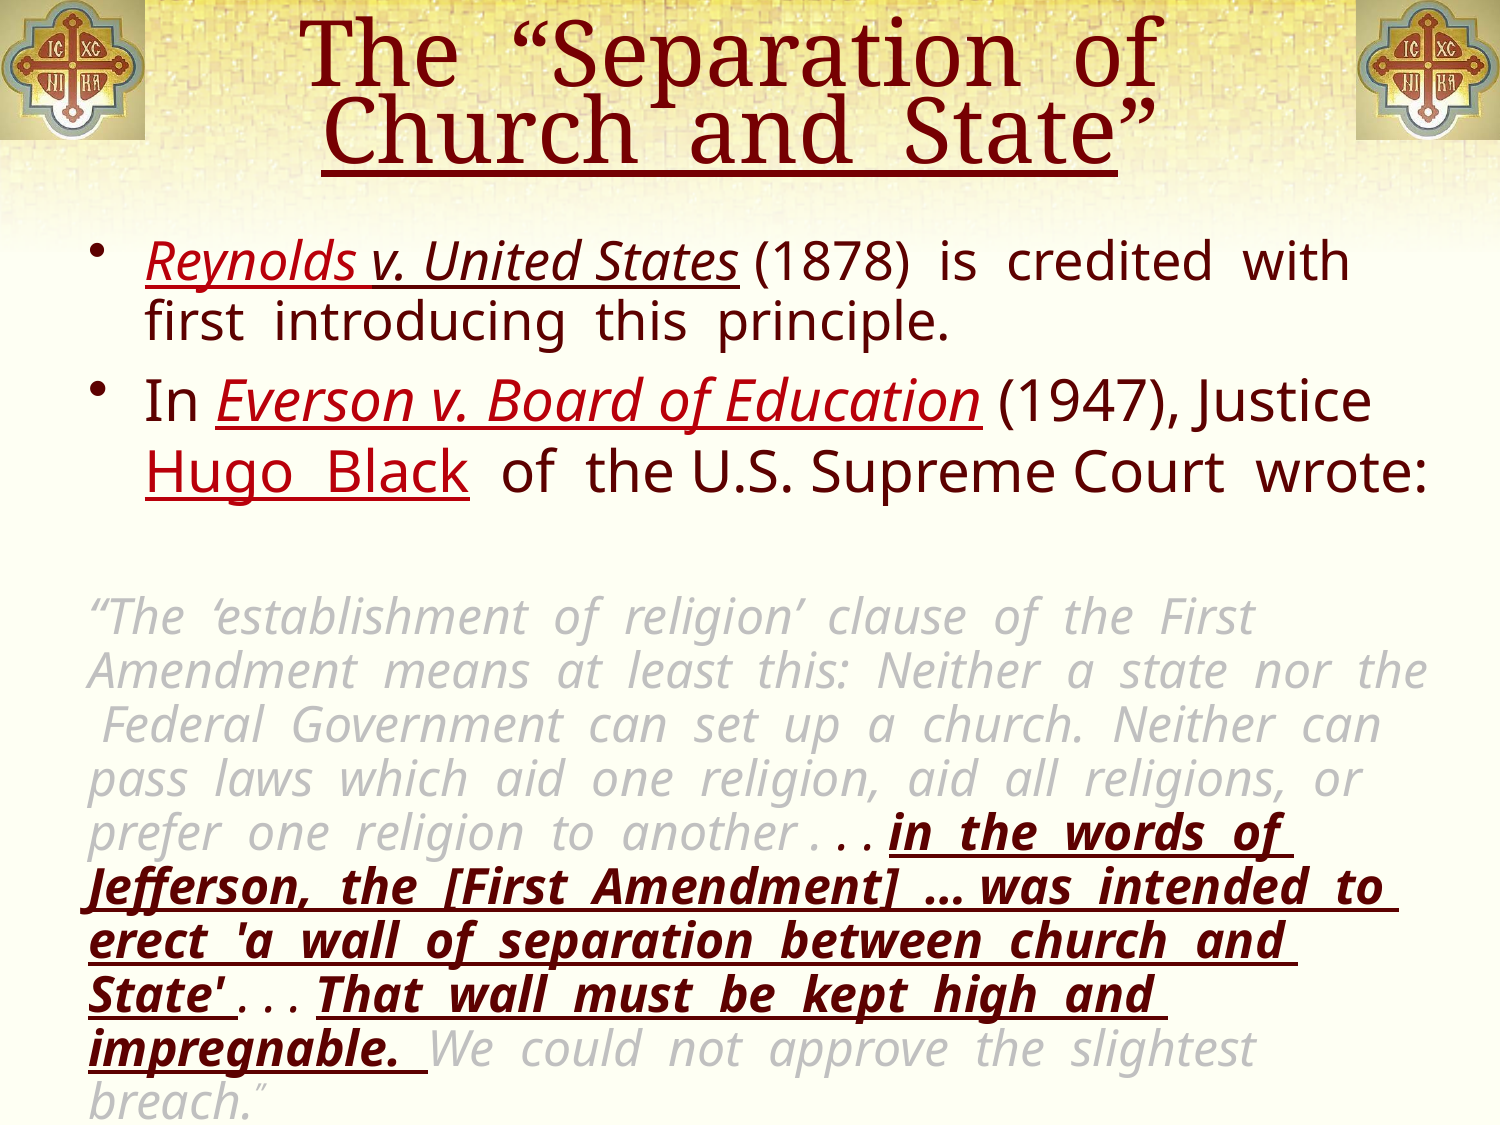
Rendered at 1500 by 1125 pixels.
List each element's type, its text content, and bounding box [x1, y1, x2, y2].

title The “Separation of Church and State” [221, 8, 1260, 196]
picture [0, 0, 1500, 252]
list Reynolds v. United States (1878) is credited with first introducing this principle. In Everson v. Board of Education (1947), Justice Hugo Black of the U.S. Supreme Court wrote: “The ‘establishment of religion’ clause of the First Amendment means at least this: Neither a state nor the Federal Government can set up a church. Neither can pass laws which aid one religion, aid all religions, or prefer one religion to another . . . in the words of Jefferson, the [First Amendment] … was intended to erect 'a wall of separation between church and State' . . . That wall must be kept high and impregnable. We could not approve the slightest breach.” [73, 219, 1450, 1060]
